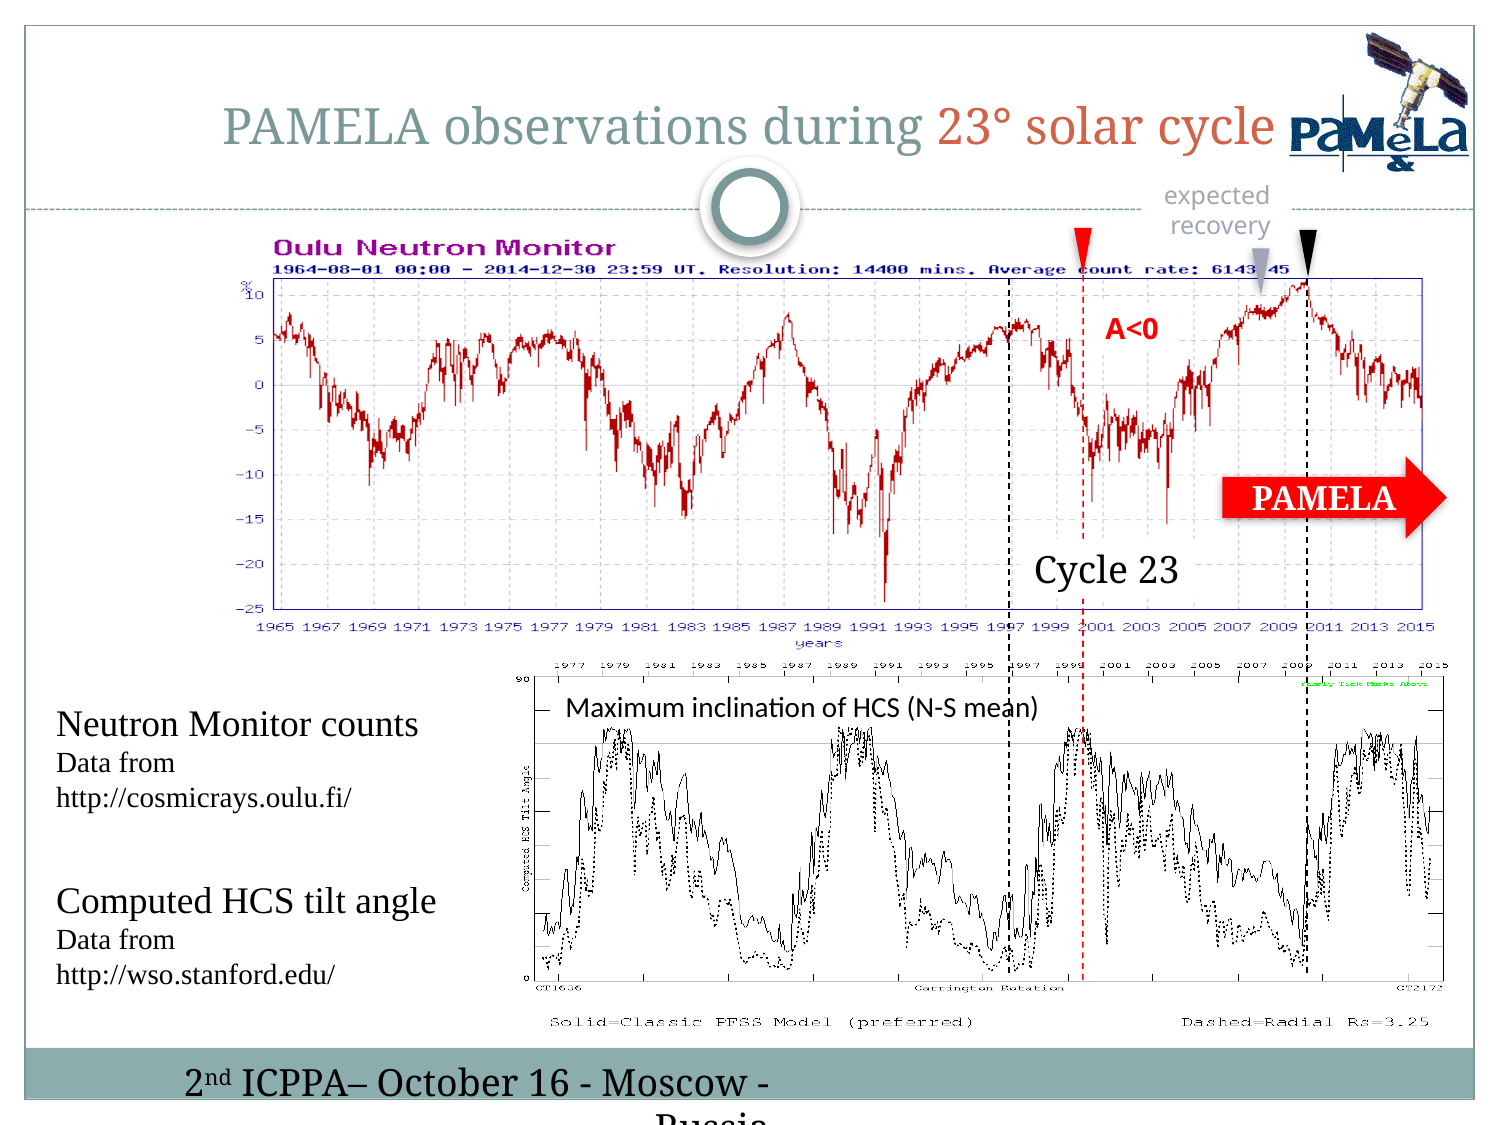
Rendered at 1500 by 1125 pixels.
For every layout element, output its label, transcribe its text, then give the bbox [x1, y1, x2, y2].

text_box Neutron Monitor counts Data from http://cosmicrays.oulu.fi/ [41, 691, 456, 821]
title PAMELA observations during 23° solar cycle [49, 37, 1450, 162]
footer 2nd ICPPA– October 16 - Moscow - Russia [50, 1051, 785, 1112]
picture [229, 231, 1500, 1036]
picture [1286, 30, 1471, 173]
text_box Computed HCS tilt angle Data from http://wso.stanford.edu/ [41, 868, 459, 998]
text_box expected recovery [1142, 172, 1292, 228]
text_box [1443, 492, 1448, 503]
